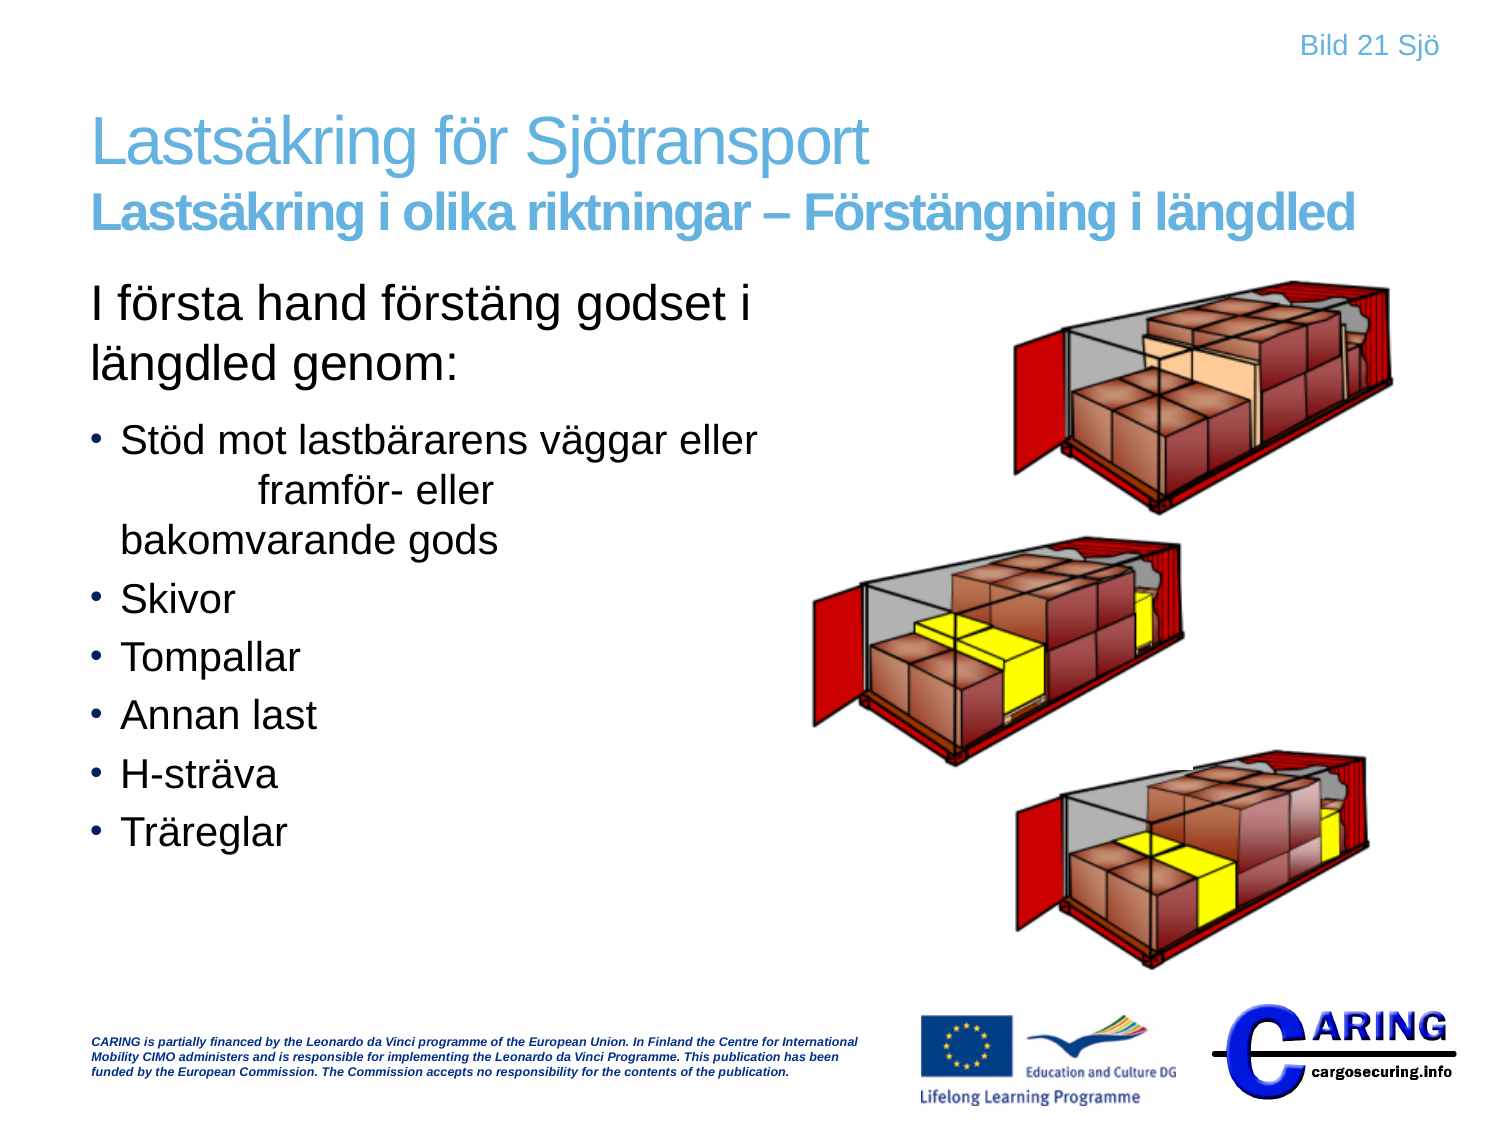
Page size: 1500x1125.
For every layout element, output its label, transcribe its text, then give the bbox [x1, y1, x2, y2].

title Lastsäkring för Sjötransport Lastsäkring i olika riktningar – Förstängning i längdled [75, 87, 1425, 250]
list I första hand förstäng godset i längdled genom: Stöd mot lastbärarens väggar eller framför- eller bakomvarande gods Skivor Tompallar Annan last H-sträva Träreglar [75, 262, 786, 1005]
picture [1210, 990, 1459, 1114]
picture [921, 1015, 1176, 1106]
picture [997, 266, 1415, 522]
picture [803, 534, 1382, 977]
